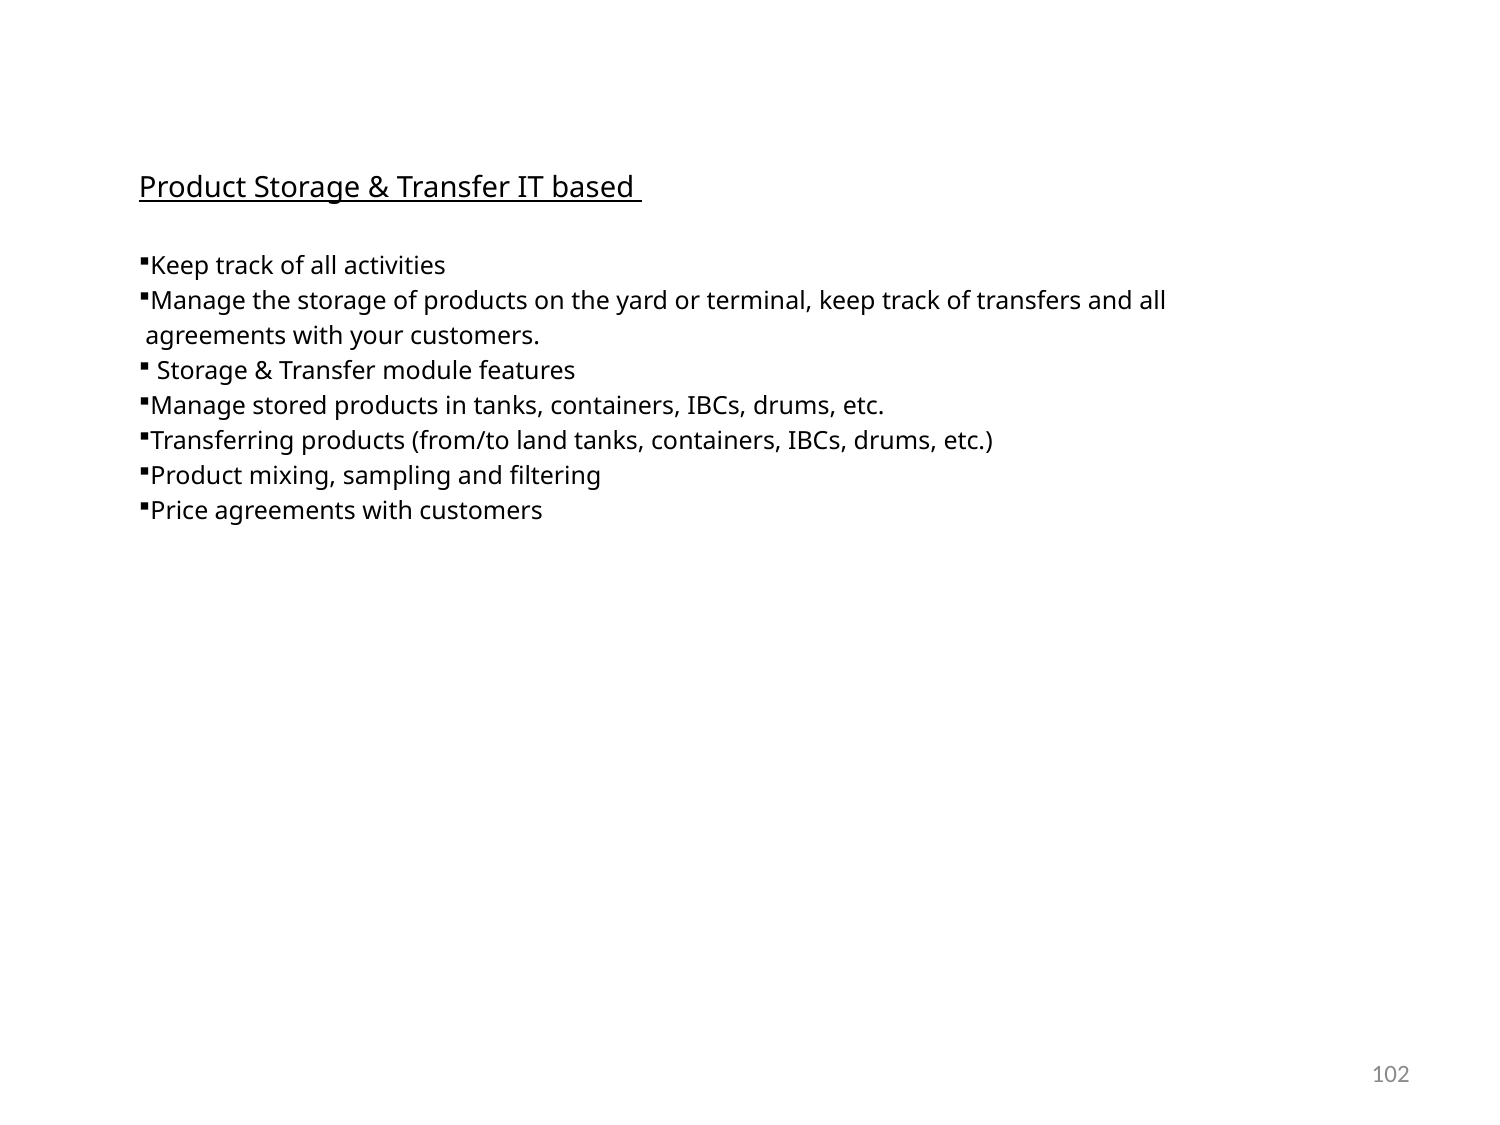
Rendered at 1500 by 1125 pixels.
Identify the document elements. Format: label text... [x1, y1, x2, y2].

slide_number 102 [1074, 1042, 1425, 1103]
subtitle Product Storage & Transfer IT based Keep track of all activities Manage the storage of products on the yard or terminal, keep track of transfers and all agreements with your customers. Storage & Transfer module features Manage stored products in tanks, containers, IBCs, drums, etc. Transferring products (from/to land tanks, containers, IBCs, drums, etc.) Product mixing, sampling and filtering Price agreements with customers [123, 160, 1424, 925]
